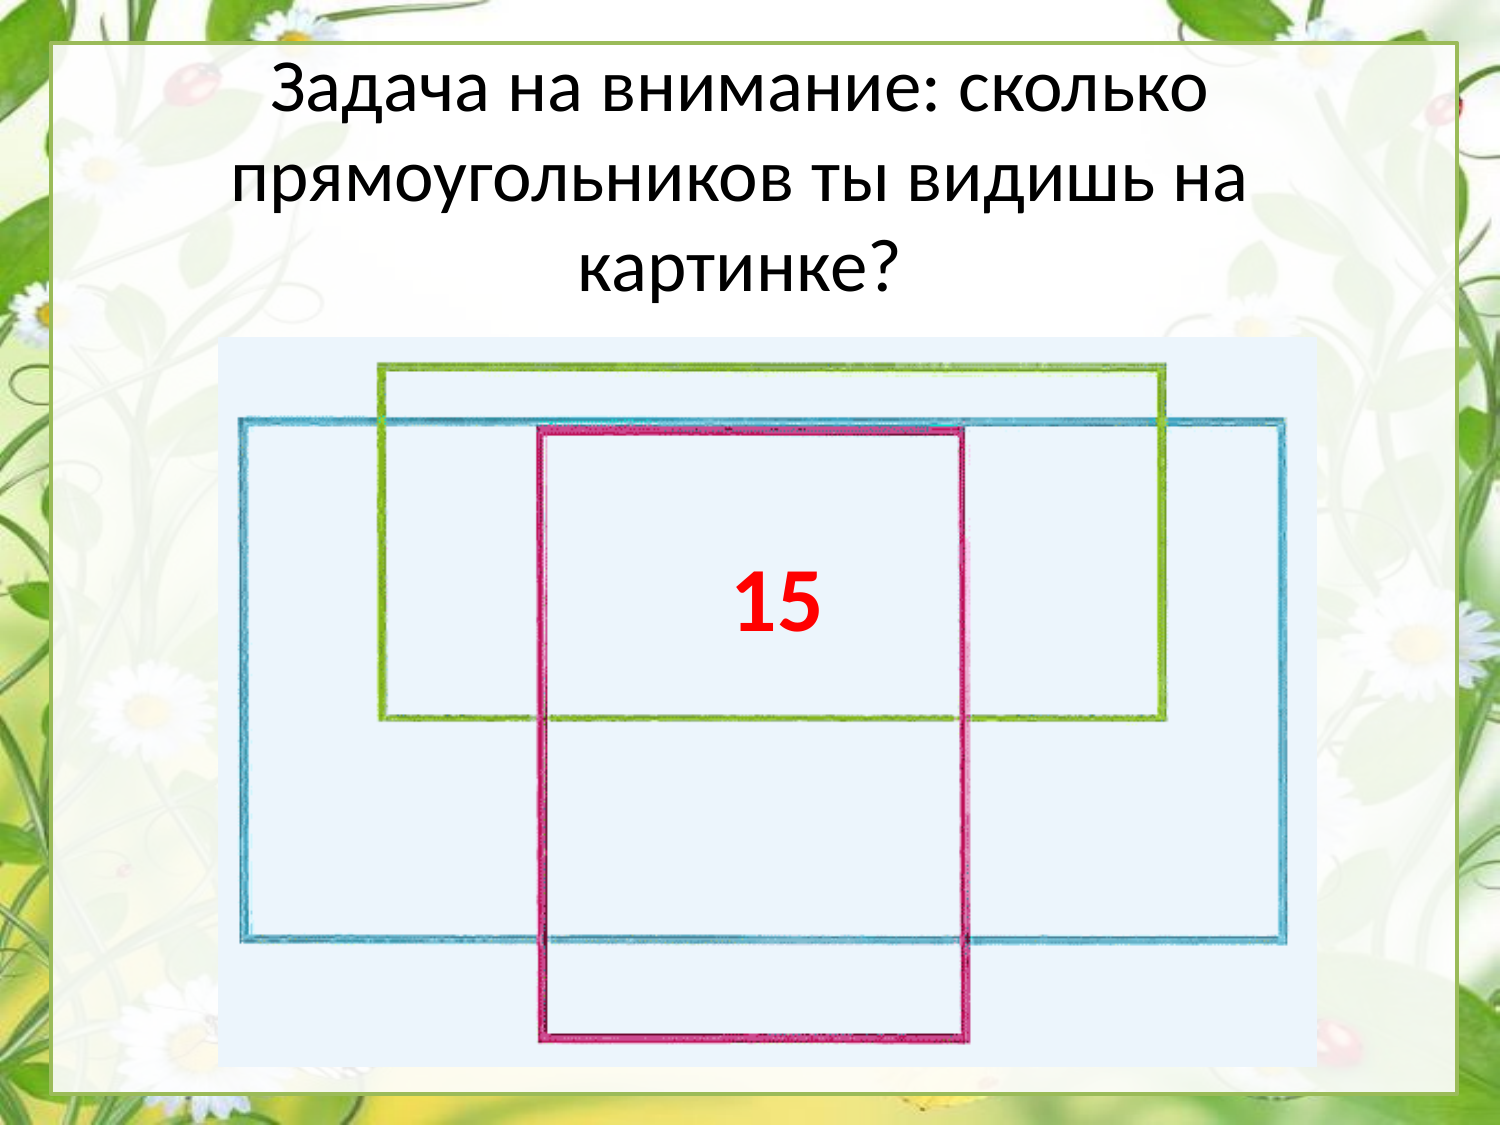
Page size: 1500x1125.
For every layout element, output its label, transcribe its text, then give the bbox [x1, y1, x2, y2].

picture [0, 0, 1500, 1125]
title Задача на внимание: сколько прямоугольников ты видишь на картинке? [64, 78, 1415, 266]
